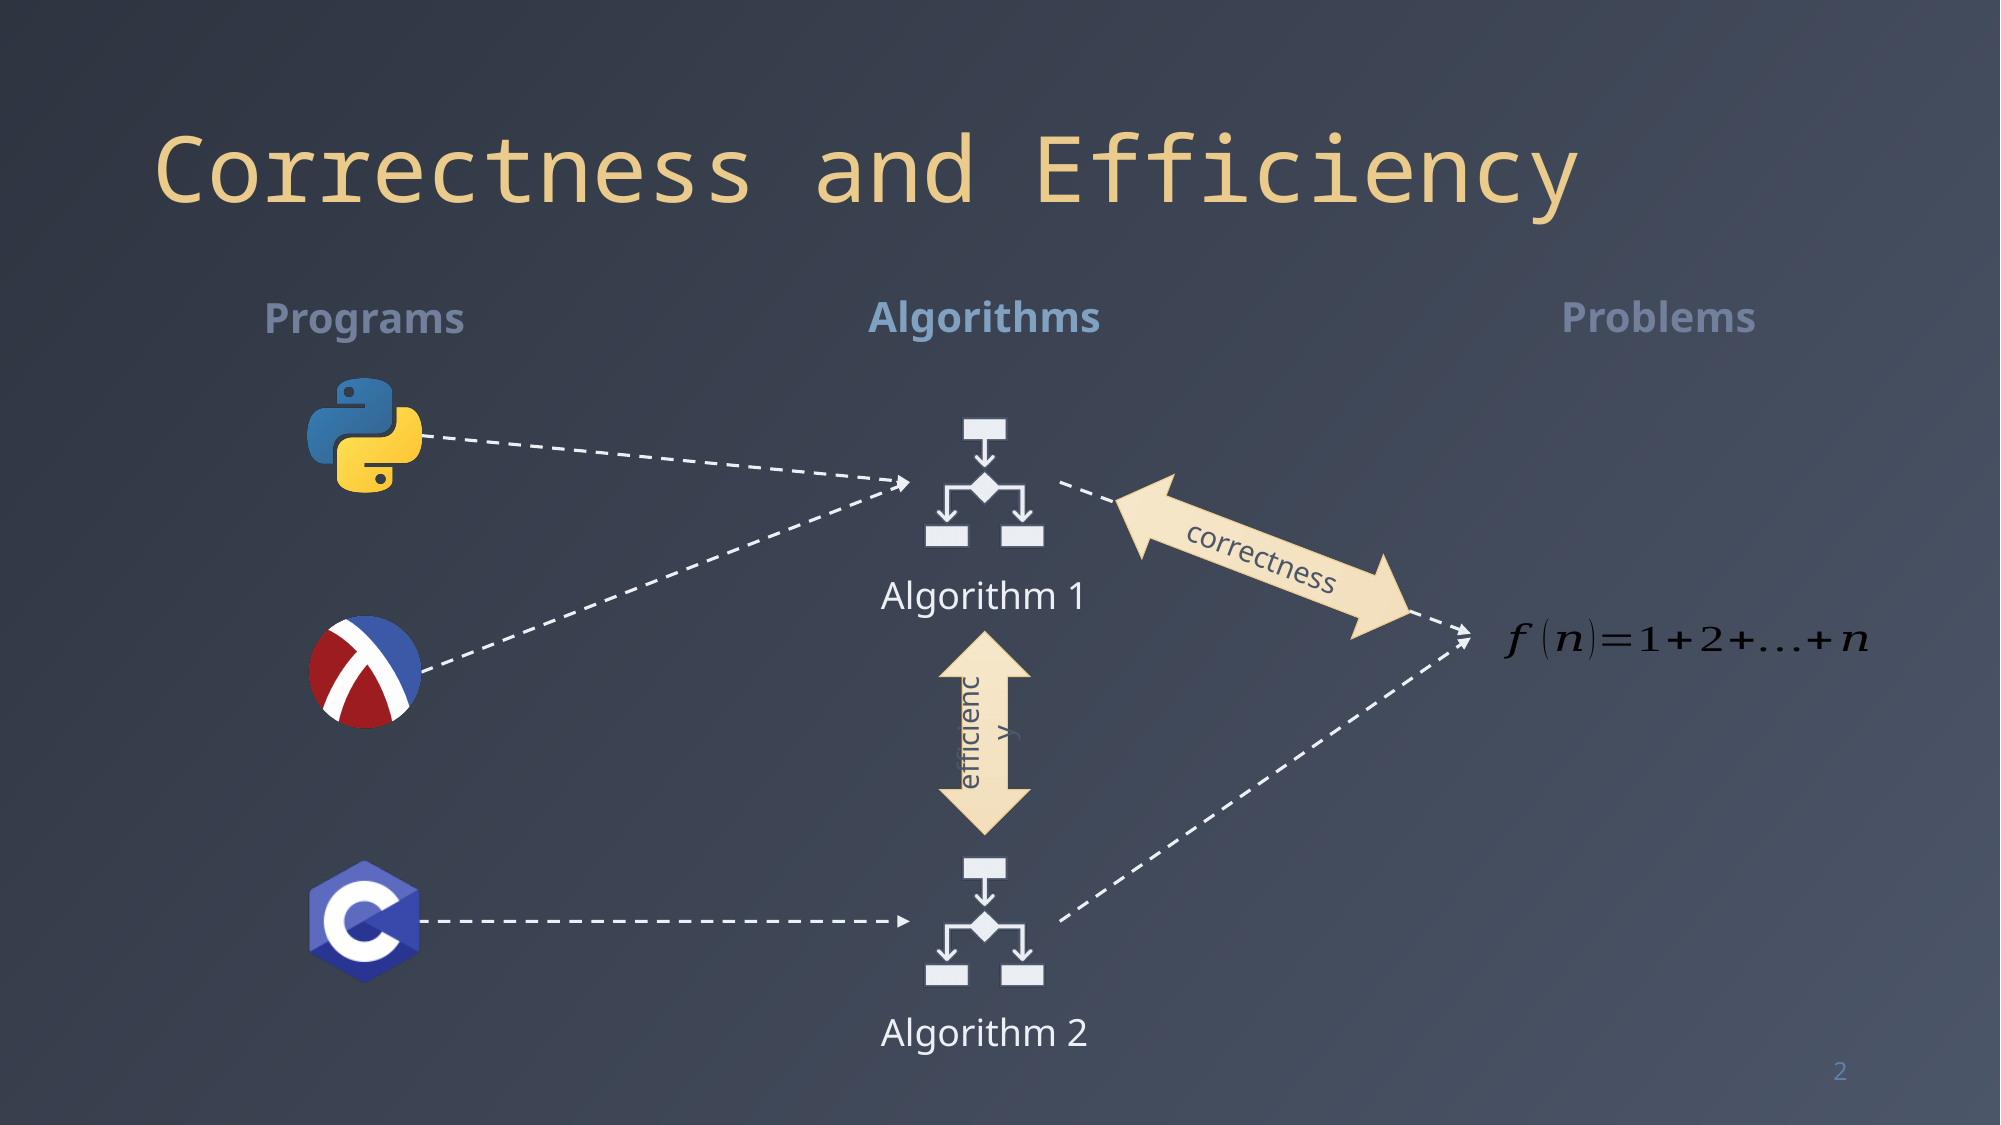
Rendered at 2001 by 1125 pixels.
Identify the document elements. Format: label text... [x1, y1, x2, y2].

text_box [422, 435, 910, 482]
text_box Algorithm 1 [910, 565, 1059, 625]
picture [909, 846, 1060, 997]
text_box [1059, 482, 1471, 634]
text_box Algorithms [853, 283, 1117, 349]
title Correctness and Efficiency [137, 26, 1863, 230]
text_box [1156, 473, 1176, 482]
text_box efficiency [938, 630, 1032, 836]
picture [307, 378, 422, 493]
text_box Problems [1546, 283, 1772, 349]
picture [909, 407, 1060, 558]
picture [307, 615, 422, 729]
text_box Algorithm 2 [866, 1001, 1104, 1062]
slide_number 2 [1738, 1042, 1863, 1103]
picture [295, 852, 434, 991]
text_box Programs [248, 284, 481, 350]
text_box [1059, 637, 1471, 922]
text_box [421, 482, 910, 673]
